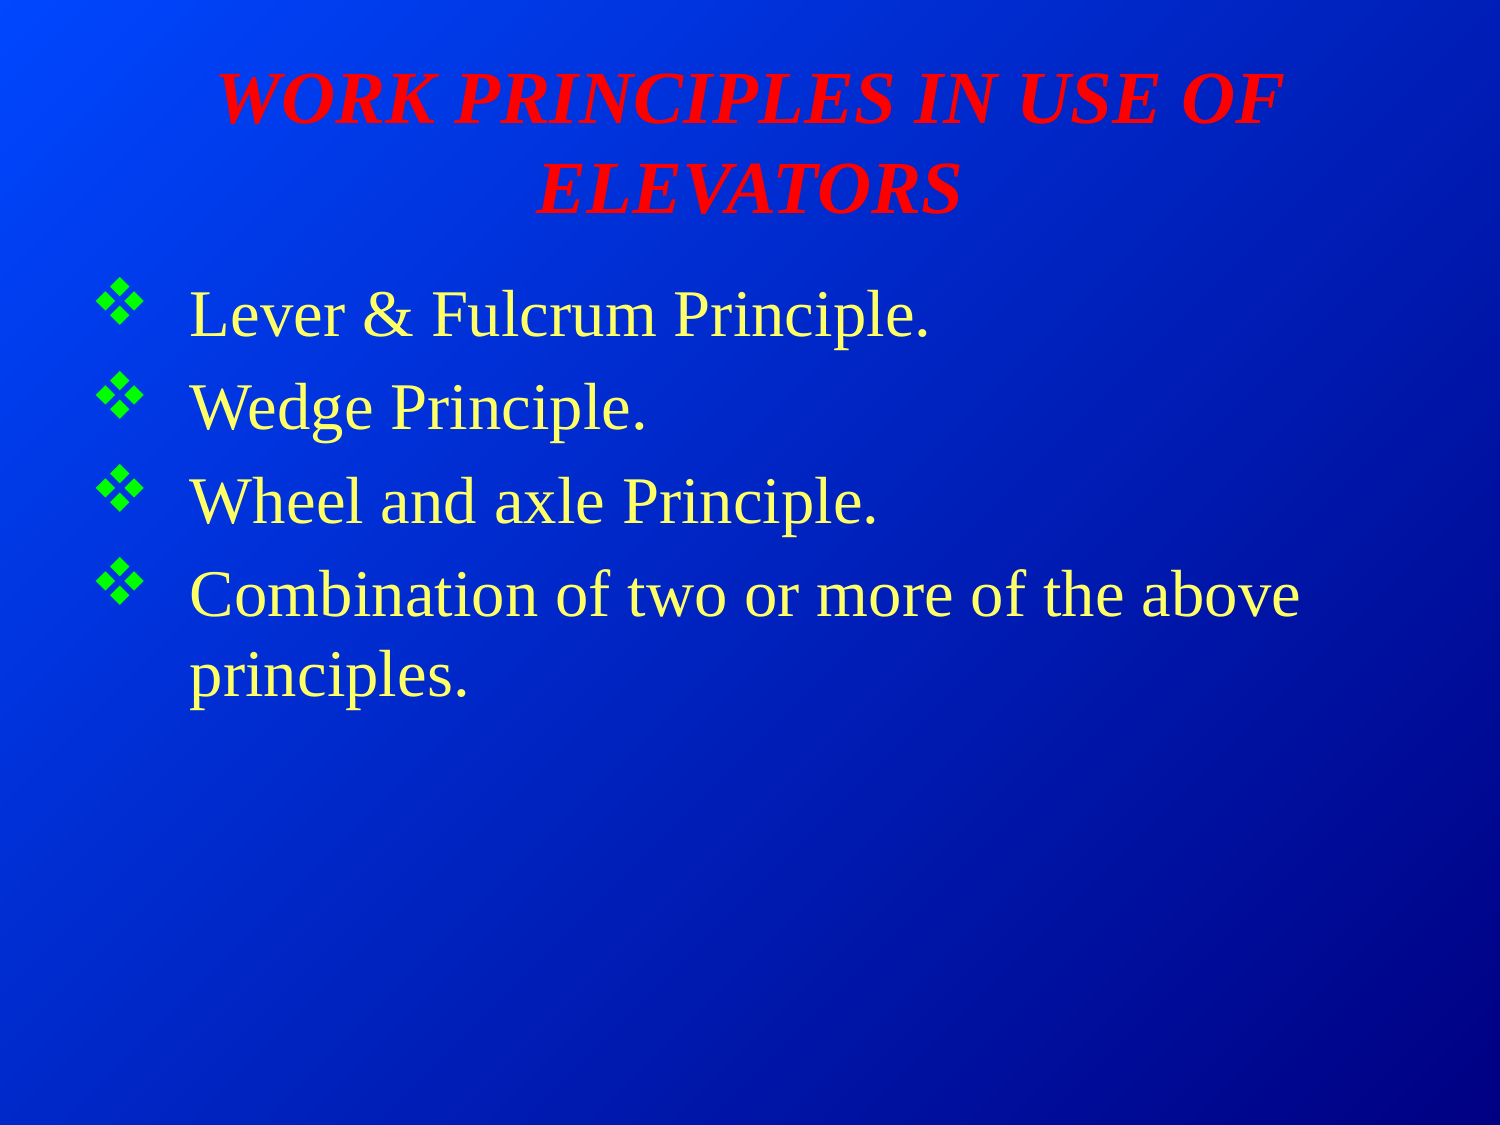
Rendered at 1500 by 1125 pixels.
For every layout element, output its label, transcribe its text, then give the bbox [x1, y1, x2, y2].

title WORK PRINCIPLES IN USE OF ELEVATORS [75, 45, 1425, 233]
list Lever & Fulcrum Principle. Wedge Principle. Wheel and axle Principle. Combination of two or more of the above principles. [75, 262, 1425, 1005]
